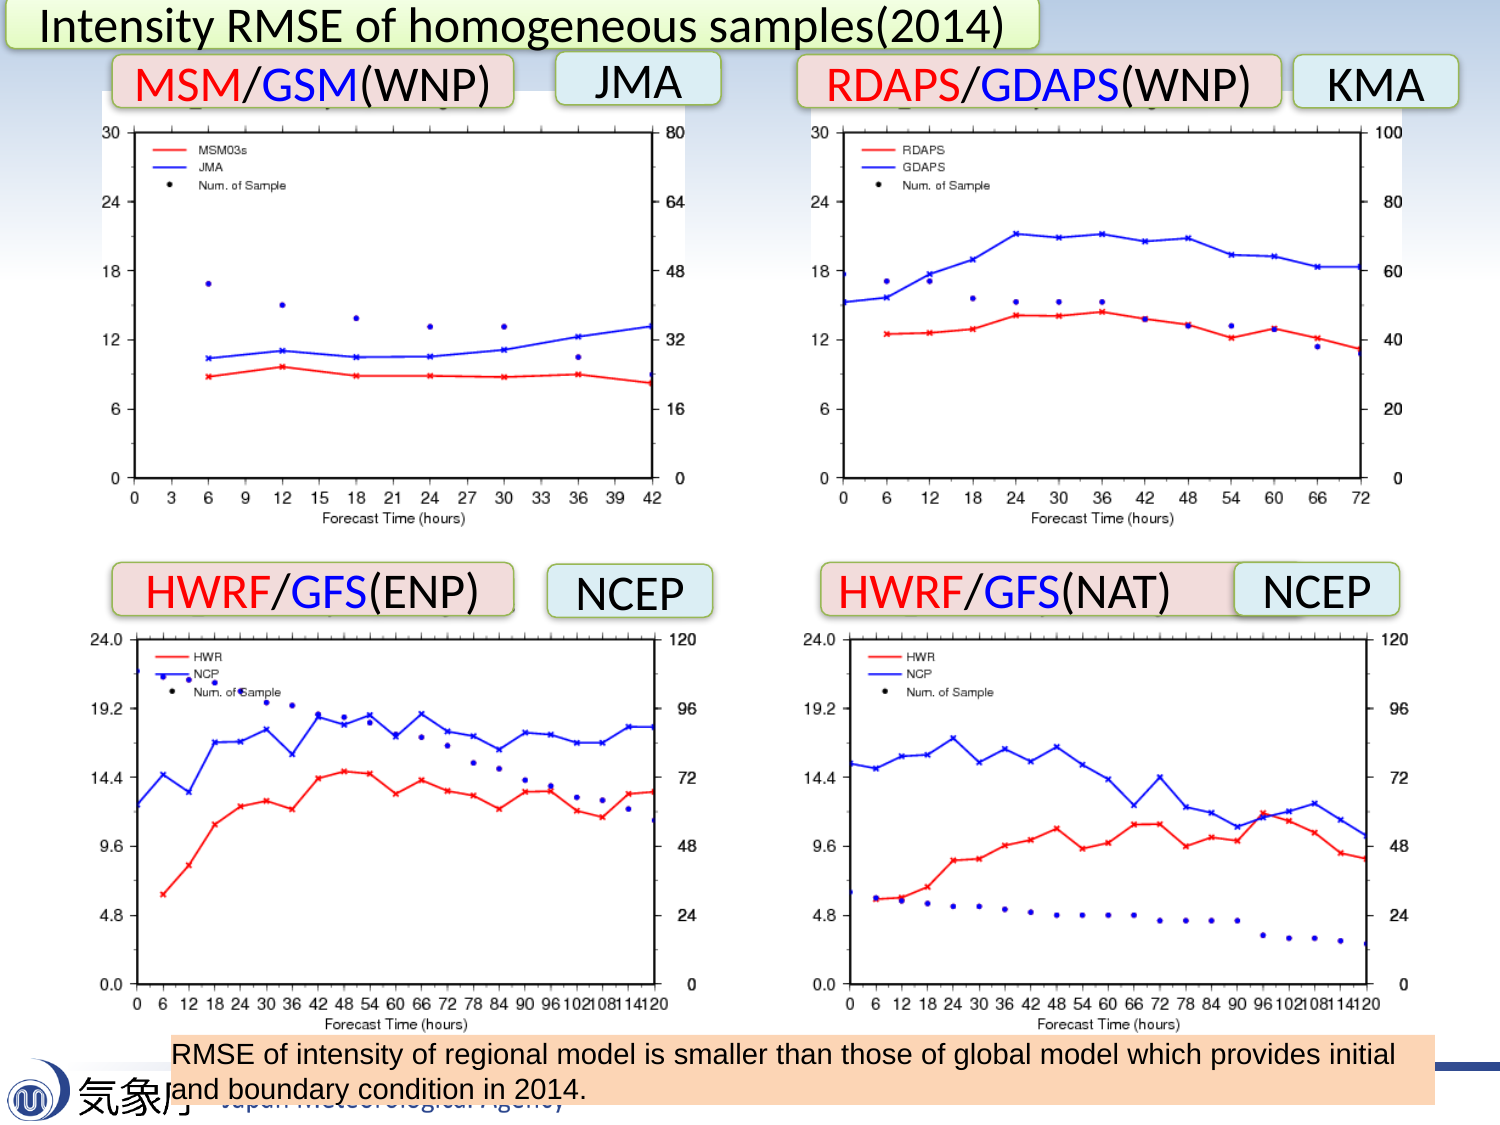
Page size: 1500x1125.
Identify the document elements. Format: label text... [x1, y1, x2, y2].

picture [90, 597, 697, 1034]
picture [803, 598, 1409, 1033]
picture [221, 1105, 566, 1113]
text_box Intensity RMSE of homogeneous samples(2014) [5, 0, 1041, 50]
picture [7, 1058, 70, 1121]
text_box NCEP [546, 563, 714, 619]
text_box MSM/GSM(WNP) [111, 53, 515, 90]
picture [77, 1075, 204, 1116]
text_box RMSE of intensity of regional model is smaller than those of global model which provides initial and boundary condition in 2014. [171, 1034, 1435, 1105]
picture [810, 91, 1402, 527]
text_box KMA [1292, 53, 1460, 109]
text_box HWRF/GFS(NAT) [820, 561, 1237, 597]
text_box NCEP [1233, 561, 1401, 597]
text_box HWRF/GFS(ENP) [111, 561, 515, 596]
picture [102, 91, 685, 527]
text_box RDAPS/GDAPS(WNP) [796, 53, 1283, 109]
text_box JMA [554, 50, 722, 106]
